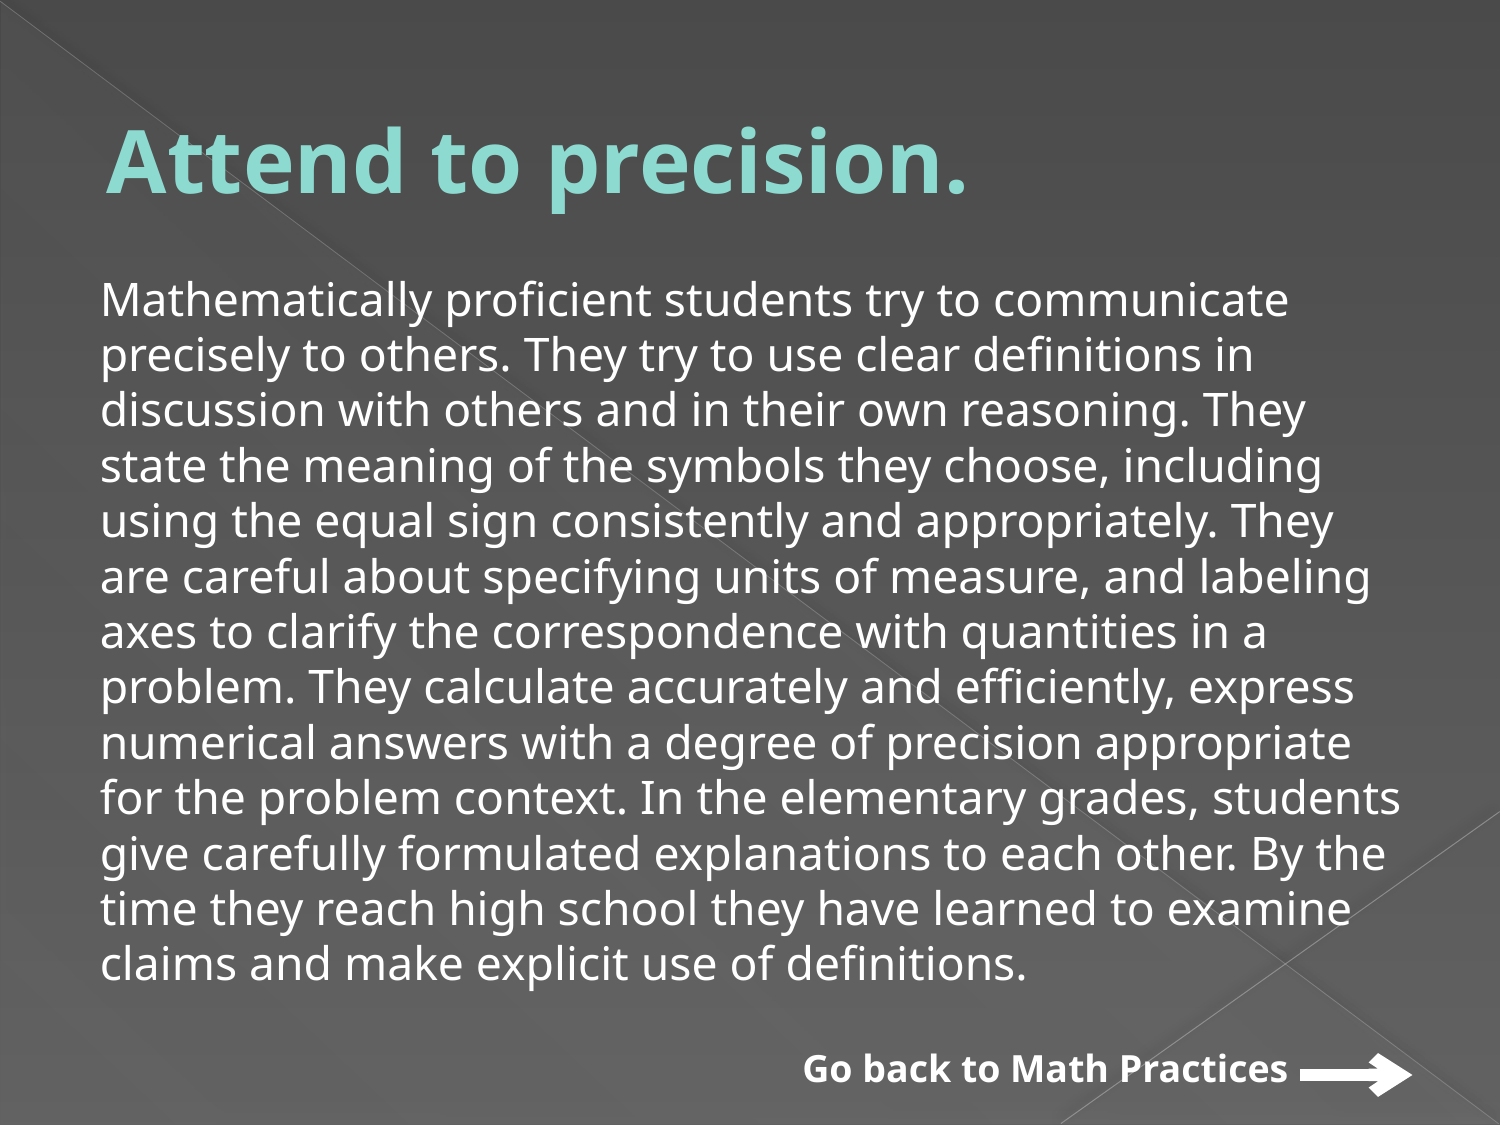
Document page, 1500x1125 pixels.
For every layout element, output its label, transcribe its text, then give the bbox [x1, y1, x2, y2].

title Attend to precision. [12, 43, 1363, 274]
list Mathematically proficient students try to communicate precisely to others. They try to use clear definitions in discussion with others and in their own reasoning. They state the meaning of the symbols they choose, including using the equal sign consistently and appropriately. They are careful about specifying units of measure, and labeling axes to clarify the correspondence with quantities in a problem. They calculate accurately and efficiently, express numerical answers with a degree of precision appropriate for the problem context. In the elementary grades, students give carefully formulated explanations to each other. By the time they reach high school they have learned to examine claims and make explicit use of definitions. [75, 262, 1425, 1013]
text_box Go back to Math Practices [787, 1037, 1500, 1098]
